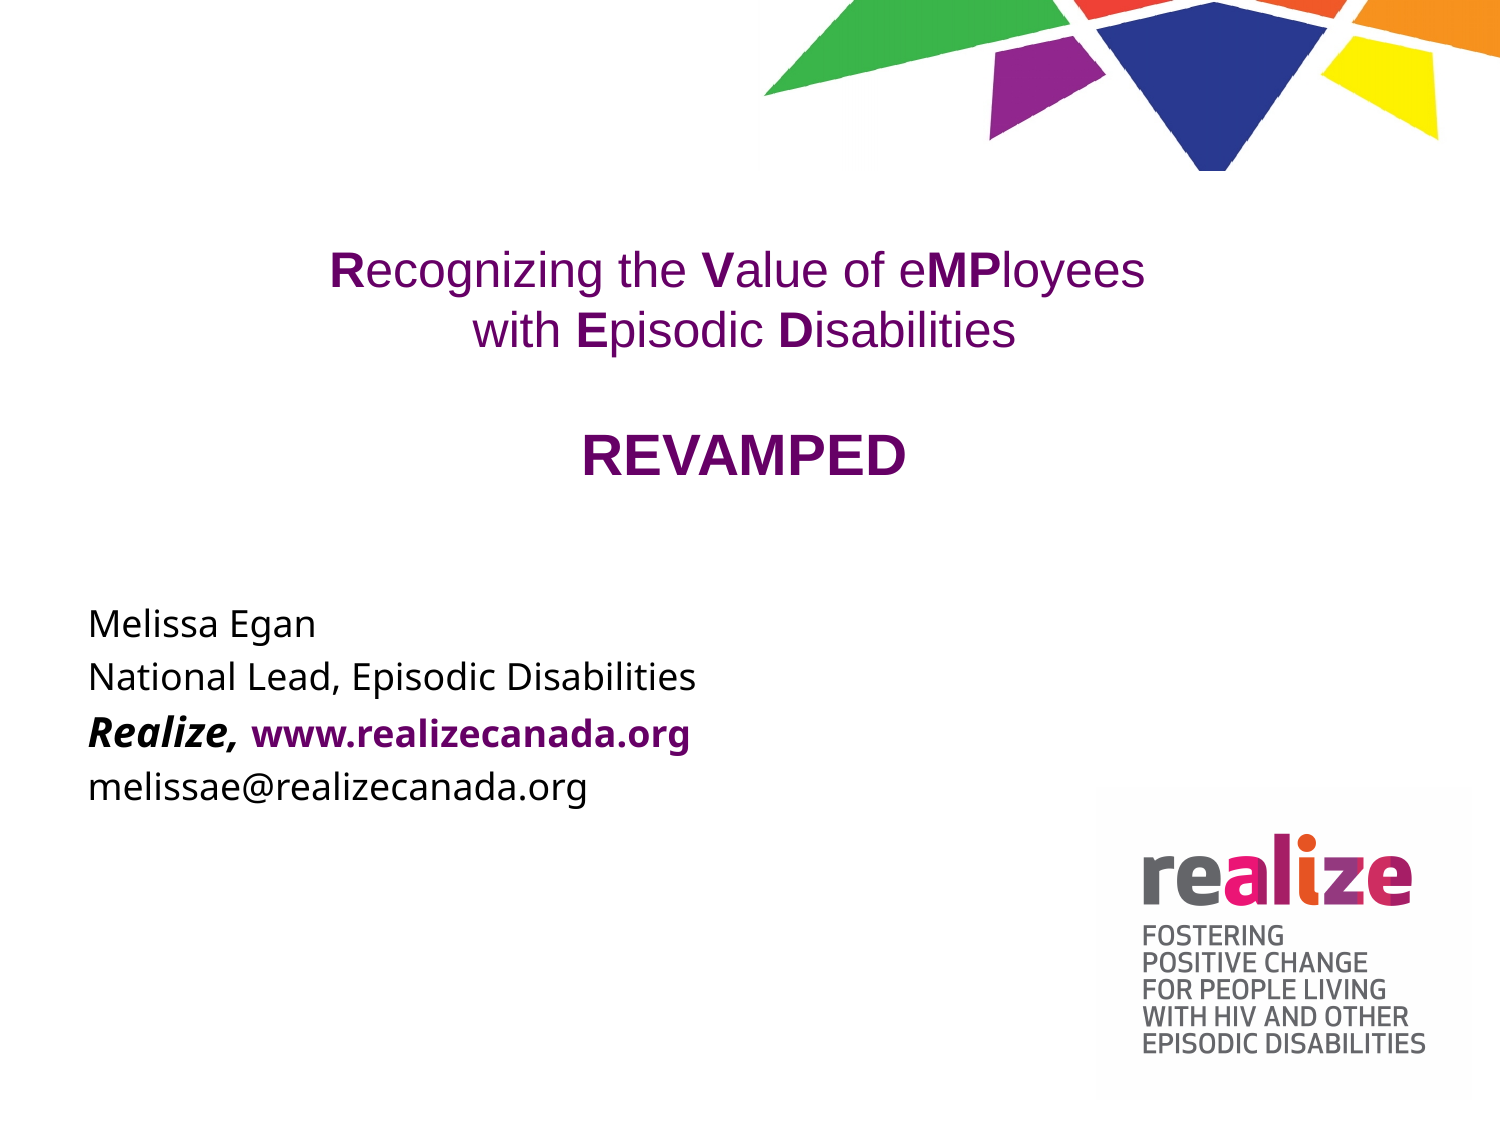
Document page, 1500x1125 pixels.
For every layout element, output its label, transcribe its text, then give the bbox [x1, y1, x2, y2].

picture [1095, 787, 1472, 1101]
picture [744, 0, 1500, 171]
title Recognizing the Value of eMPloyees with Episodic Disabilities REVAMPED [19, 224, 1470, 488]
subtitle Melissa Egan National Lead, Episodic Disabilities Realize, www.realizecanada.org melissae@realizecanada.org [87, 599, 776, 863]
